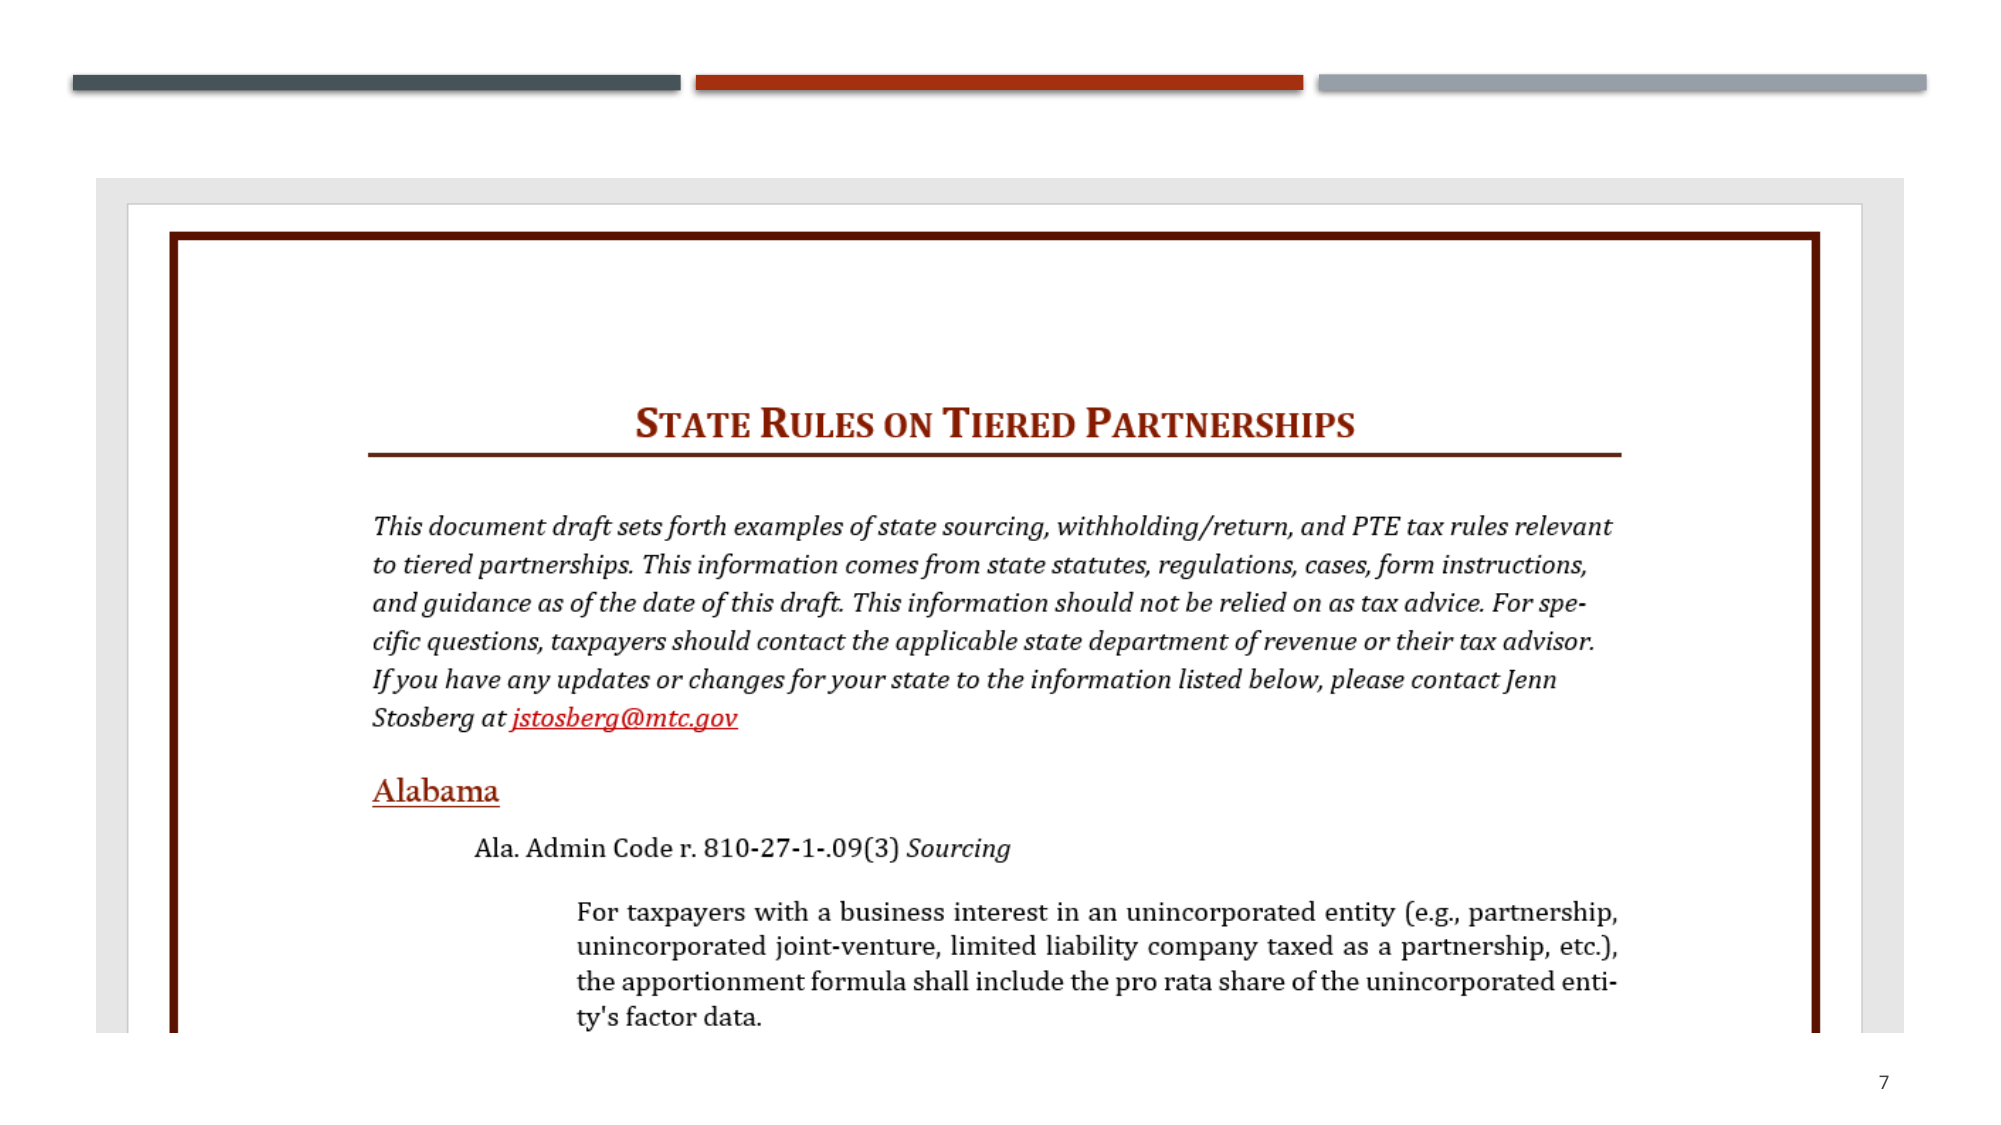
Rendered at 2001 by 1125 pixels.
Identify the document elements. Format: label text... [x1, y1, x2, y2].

slide_number 7 [1732, 1053, 1905, 1114]
picture [96, 177, 1904, 1034]
